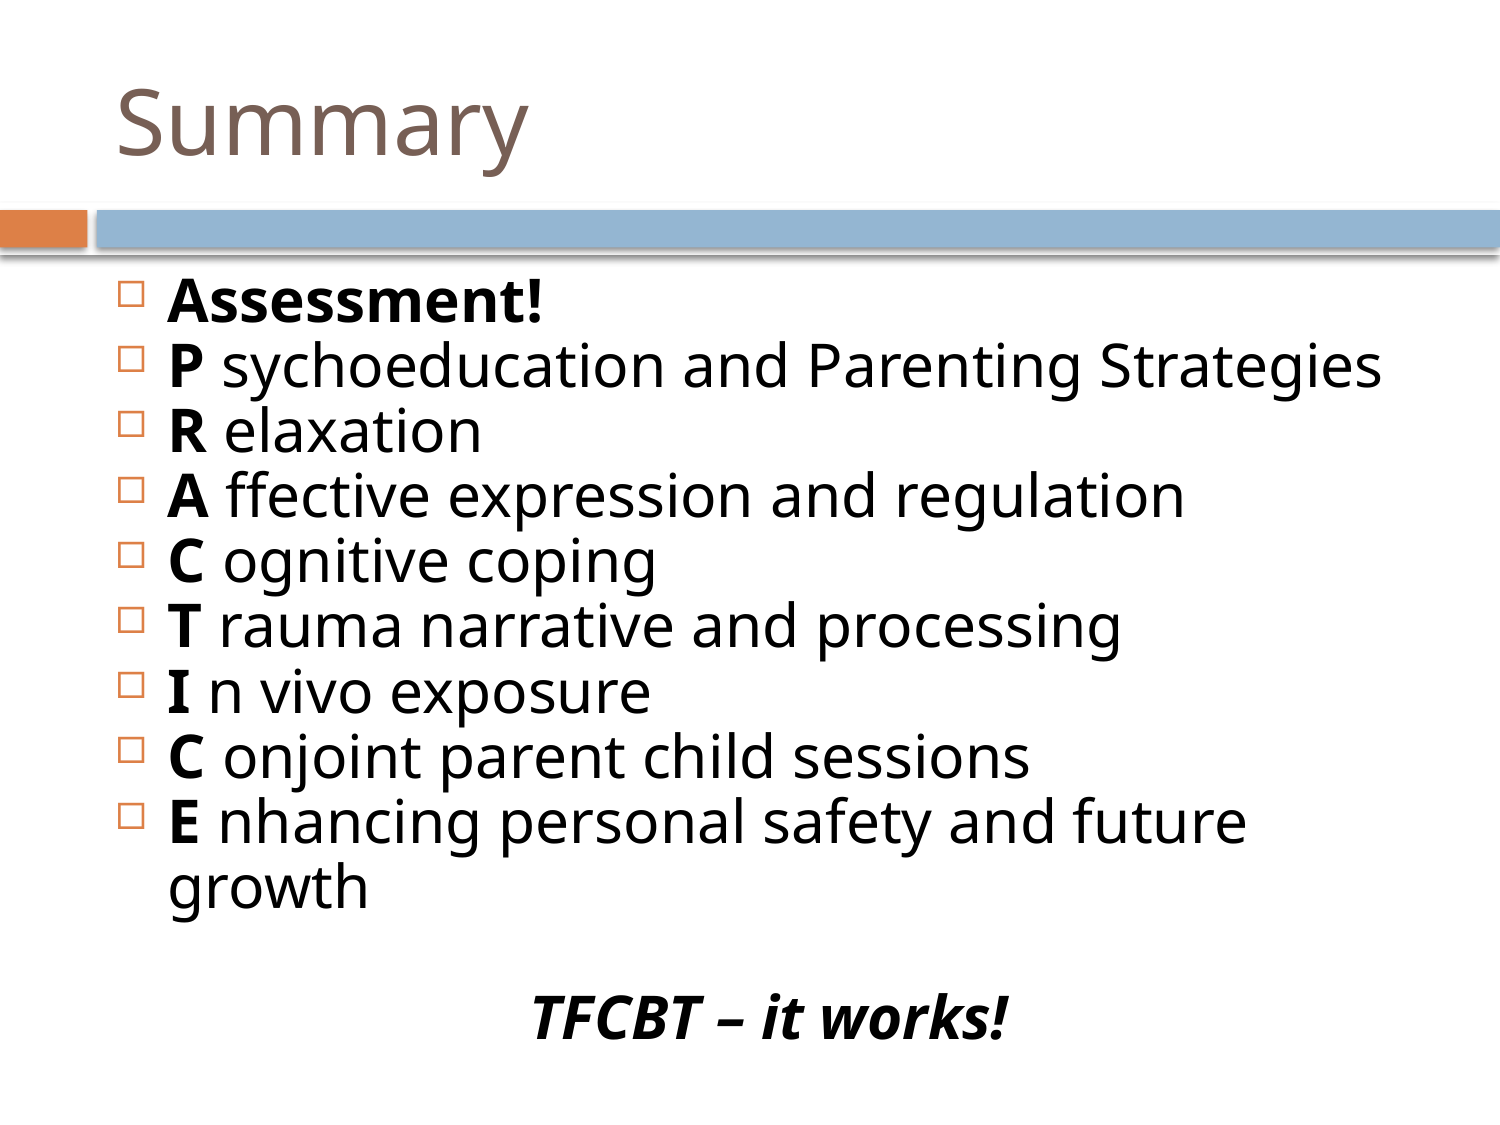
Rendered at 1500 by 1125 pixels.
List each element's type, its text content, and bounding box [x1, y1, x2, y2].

list Assessment! P sychoeducation and Parenting Strategies R elaxation A ffective expression and regulation C ognitive coping T rauma narrative and processing I n vivo exposure C onjoint parent child sessions E nhancing personal safety and future growth TFCBT – it works! [100, 262, 1438, 1000]
title Summary [100, 37, 1438, 200]
